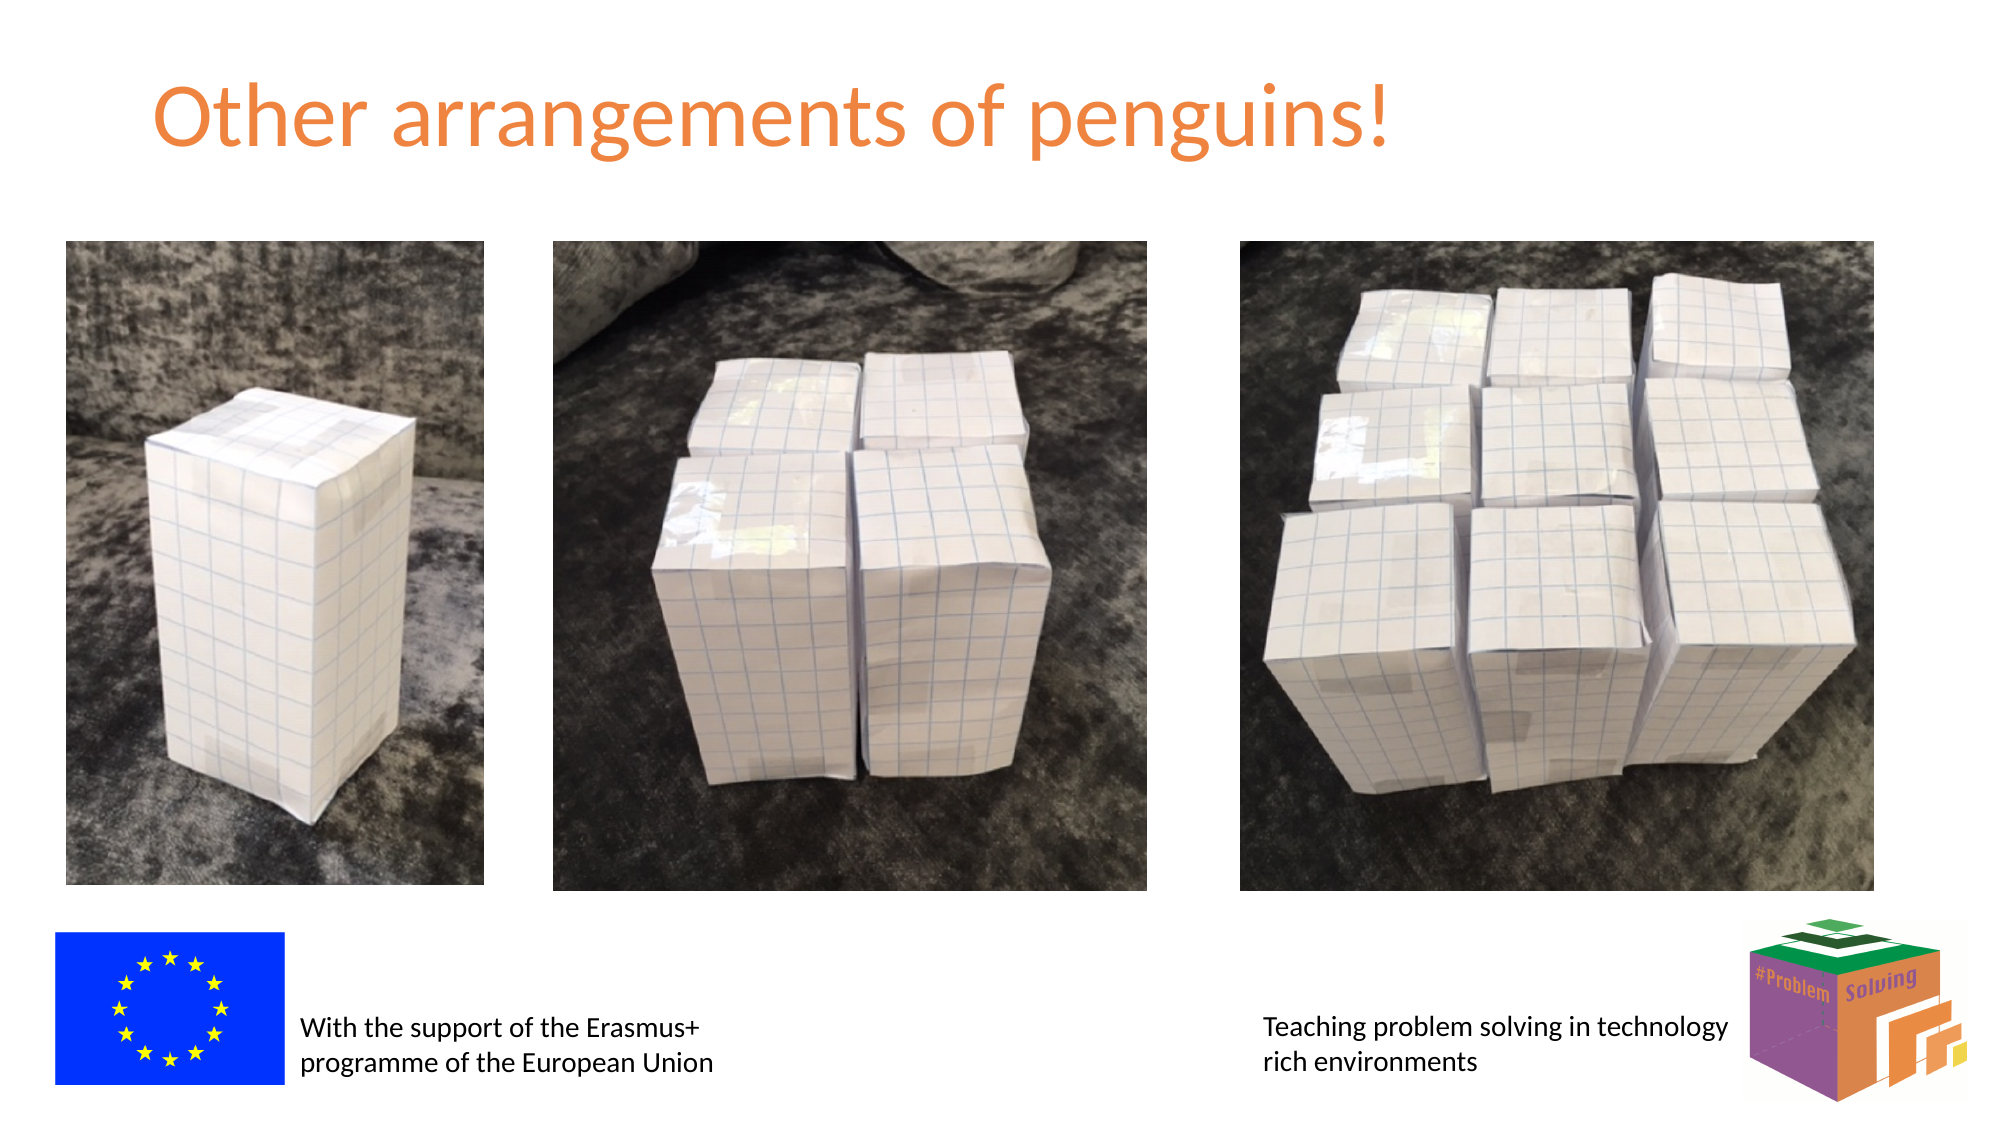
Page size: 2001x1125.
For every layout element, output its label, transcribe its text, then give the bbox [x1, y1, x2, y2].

picture [1240, 241, 1874, 891]
title Other arrangements of penguins! [137, 59, 1863, 278]
picture [66, 241, 484, 885]
picture [553, 241, 1147, 891]
picture [55, 932, 285, 1085]
picture [1742, 919, 1967, 1102]
